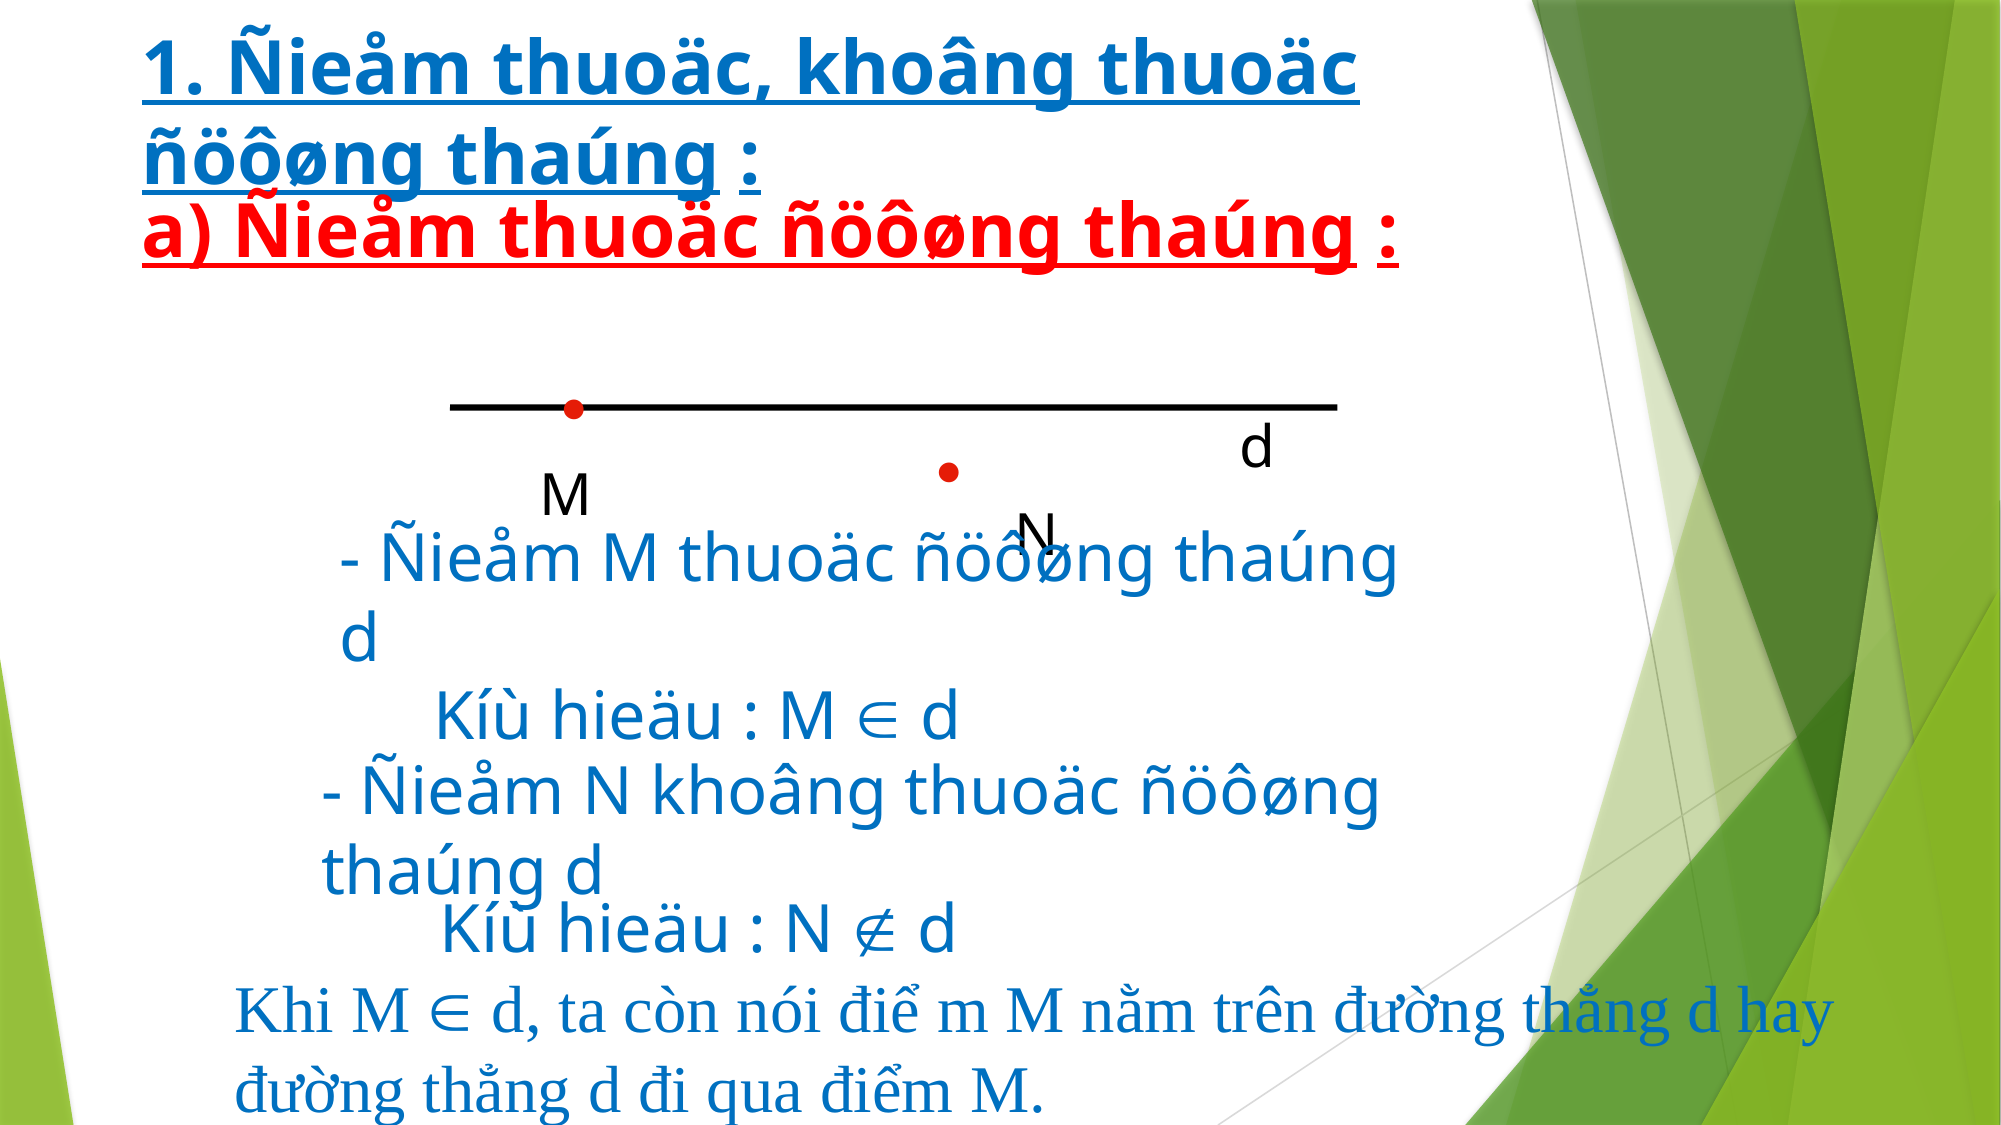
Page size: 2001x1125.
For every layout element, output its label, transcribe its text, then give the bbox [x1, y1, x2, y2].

text_box - Ñieåm N khoâng thuoäc ñöôøng thaúng d [306, 771, 1544, 885]
text_box - Ñieåm M thuoäc ñöôøng thaúng d [324, 550, 1463, 639]
text_box Khi M  d, ta còn nói điể m M nằm trên đường thẳng d hay đường thẳng d đi qua điểm M. [219, 958, 1878, 1125]
text_box a) Ñieåm thuoäc ñöôøng thaúng : [127, 152, 1578, 303]
text_box N [999, 489, 1088, 550]
text_box d [1224, 401, 1475, 486]
text_box M [524, 450, 613, 535]
text_box  [924, 427, 1025, 513]
text_box Kíù hieäu : N  d [424, 888, 1025, 958]
text_box 1. Ñieåm thuoäc, khoâng thuoäc ñöôøng thaúng : [127, 34, 1578, 152]
text_box  [549, 364, 638, 450]
text_box Kíù hieäu : M  d [418, 656, 1044, 769]
